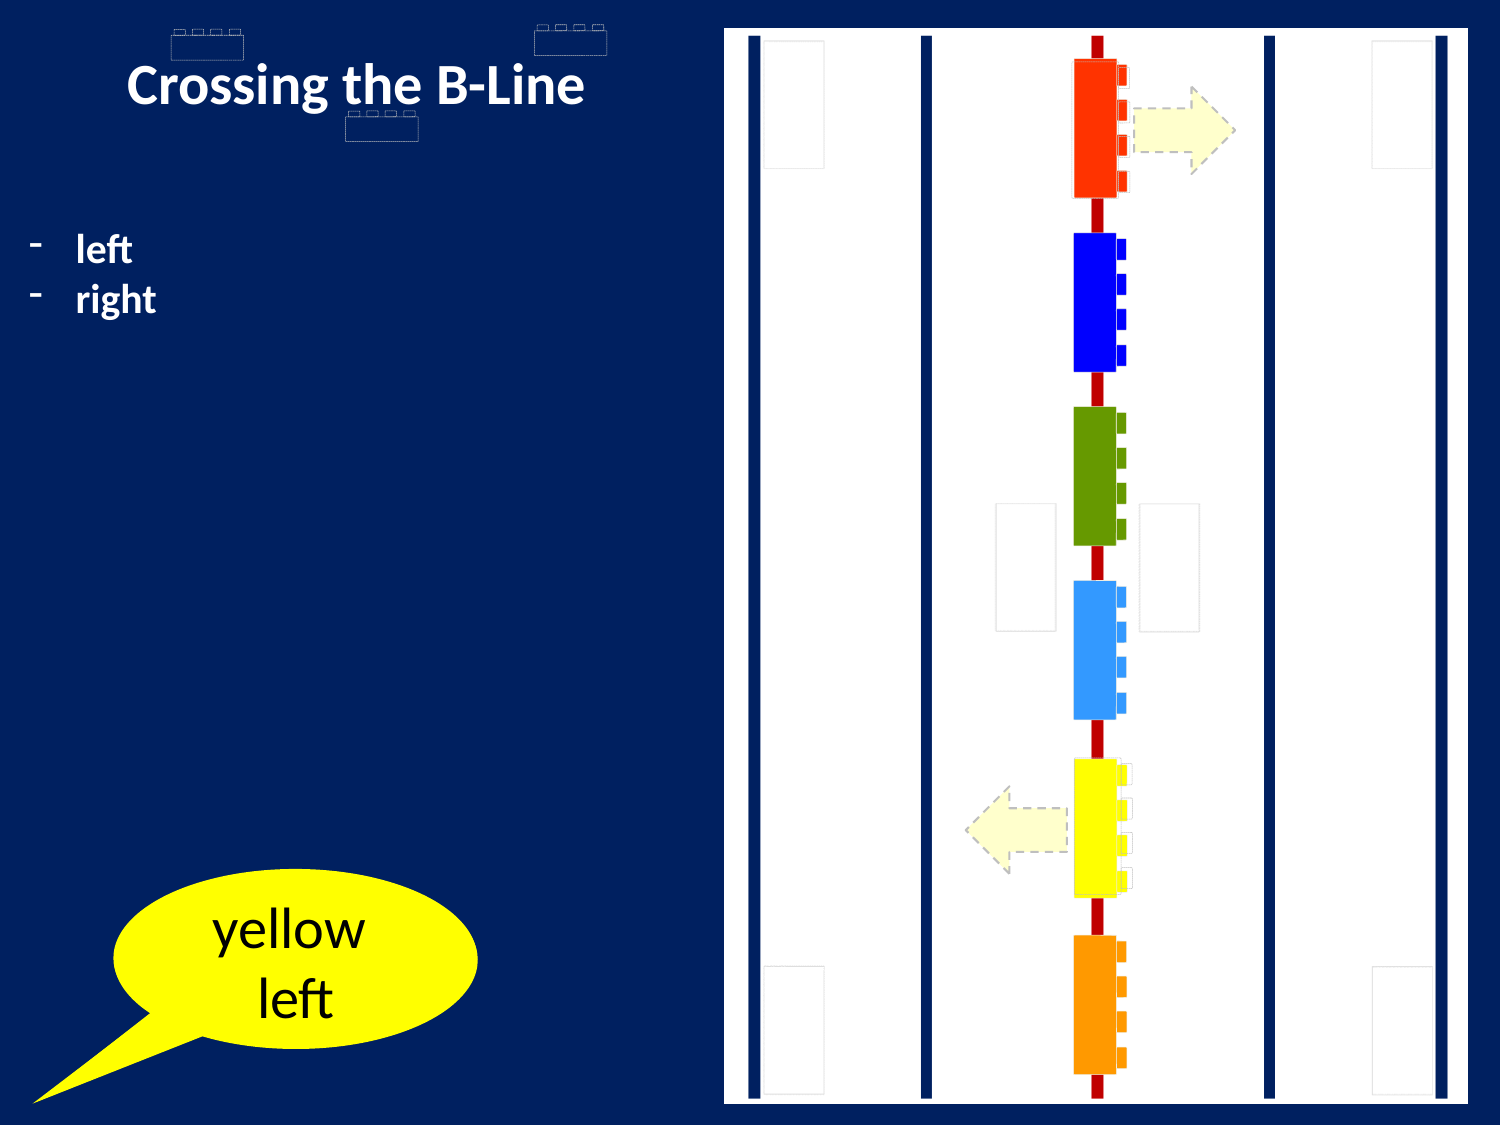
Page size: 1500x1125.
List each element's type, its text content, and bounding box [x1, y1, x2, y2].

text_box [345, 110, 419, 142]
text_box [1030, 449, 1170, 504]
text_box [534, 24, 608, 56]
text_box [1175, 85, 1238, 176]
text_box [1030, 623, 1170, 677]
text_box Crossing the B-Line [83, 33, 631, 128]
text_box yellow left [30, 868, 480, 1106]
picture [557, 28, 1500, 1104]
text_box left right [13, 214, 268, 330]
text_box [1032, 100, 1170, 160]
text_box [1030, 978, 1171, 1032]
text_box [1030, 275, 1170, 330]
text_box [1034, 796, 1172, 856]
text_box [170, 28, 244, 61]
